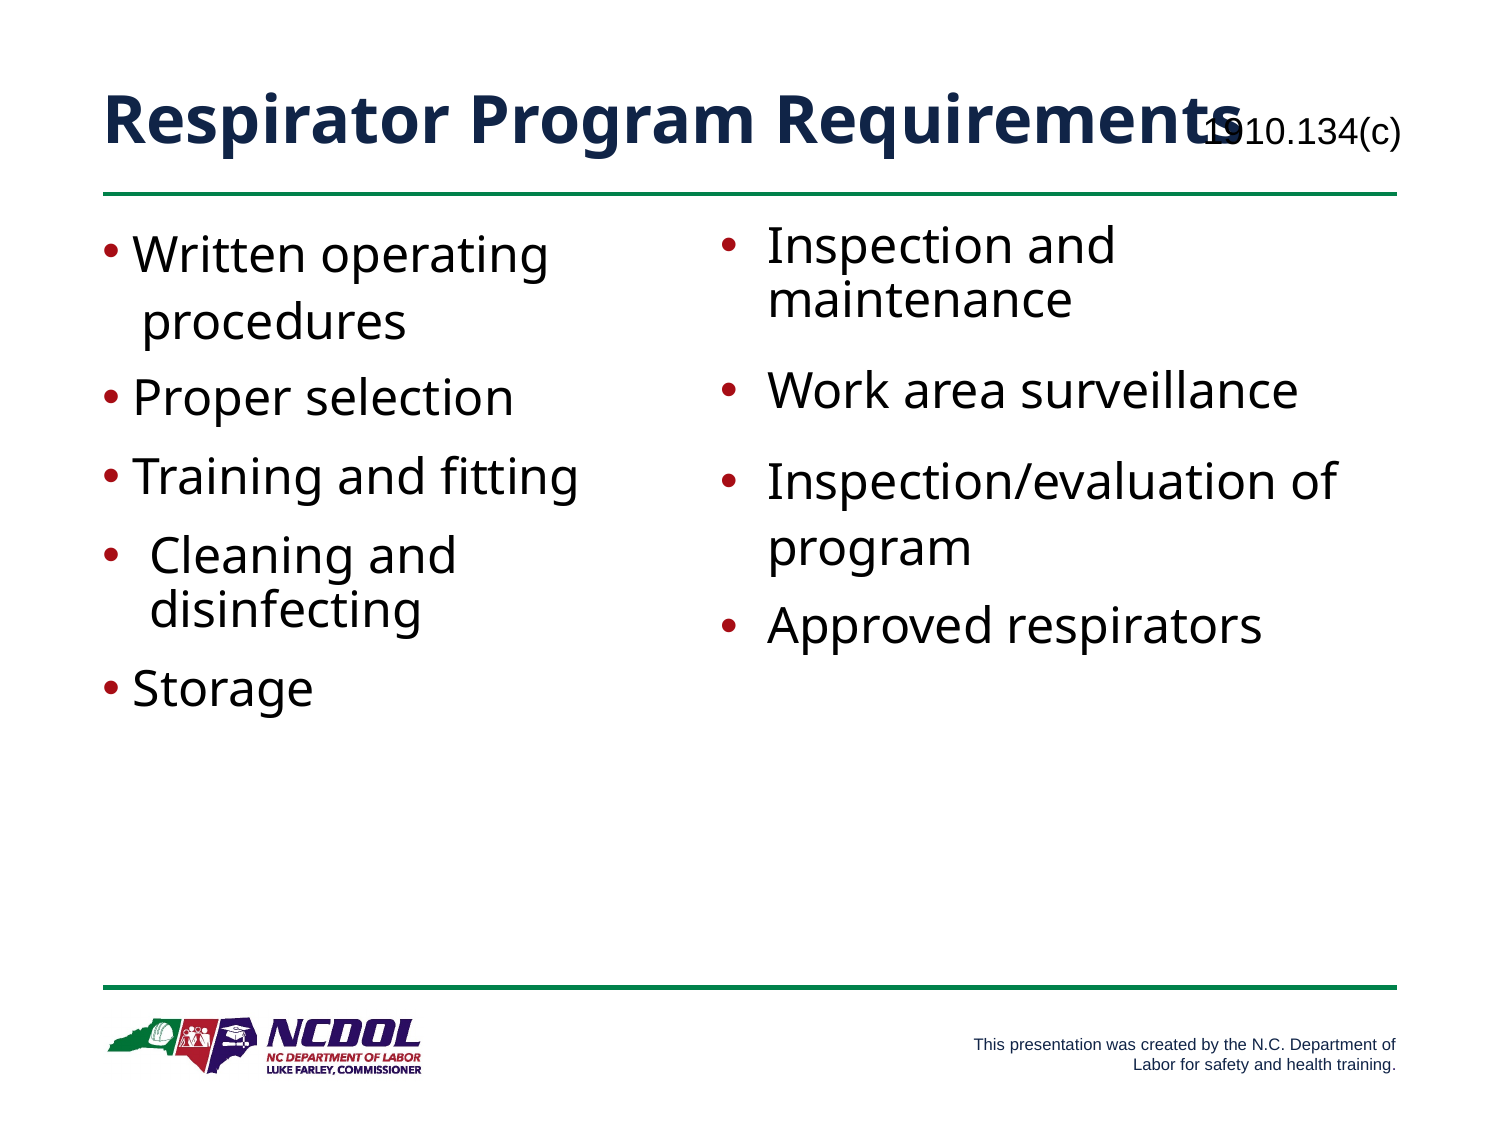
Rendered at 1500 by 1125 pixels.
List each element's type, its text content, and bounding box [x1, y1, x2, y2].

list Inspection and maintenance Work area surveillance Inspection/evaluation of program Approved respirators [705, 212, 1400, 920]
picture [103, 1009, 424, 1082]
list Written operating procedures Proper selection Training and fitting Cleaning and disinfecting Storage [87, 231, 714, 939]
text_box 1910.134(c) [1187, 99, 1418, 160]
title Respirator Program Requirements [87, 75, 1349, 231]
